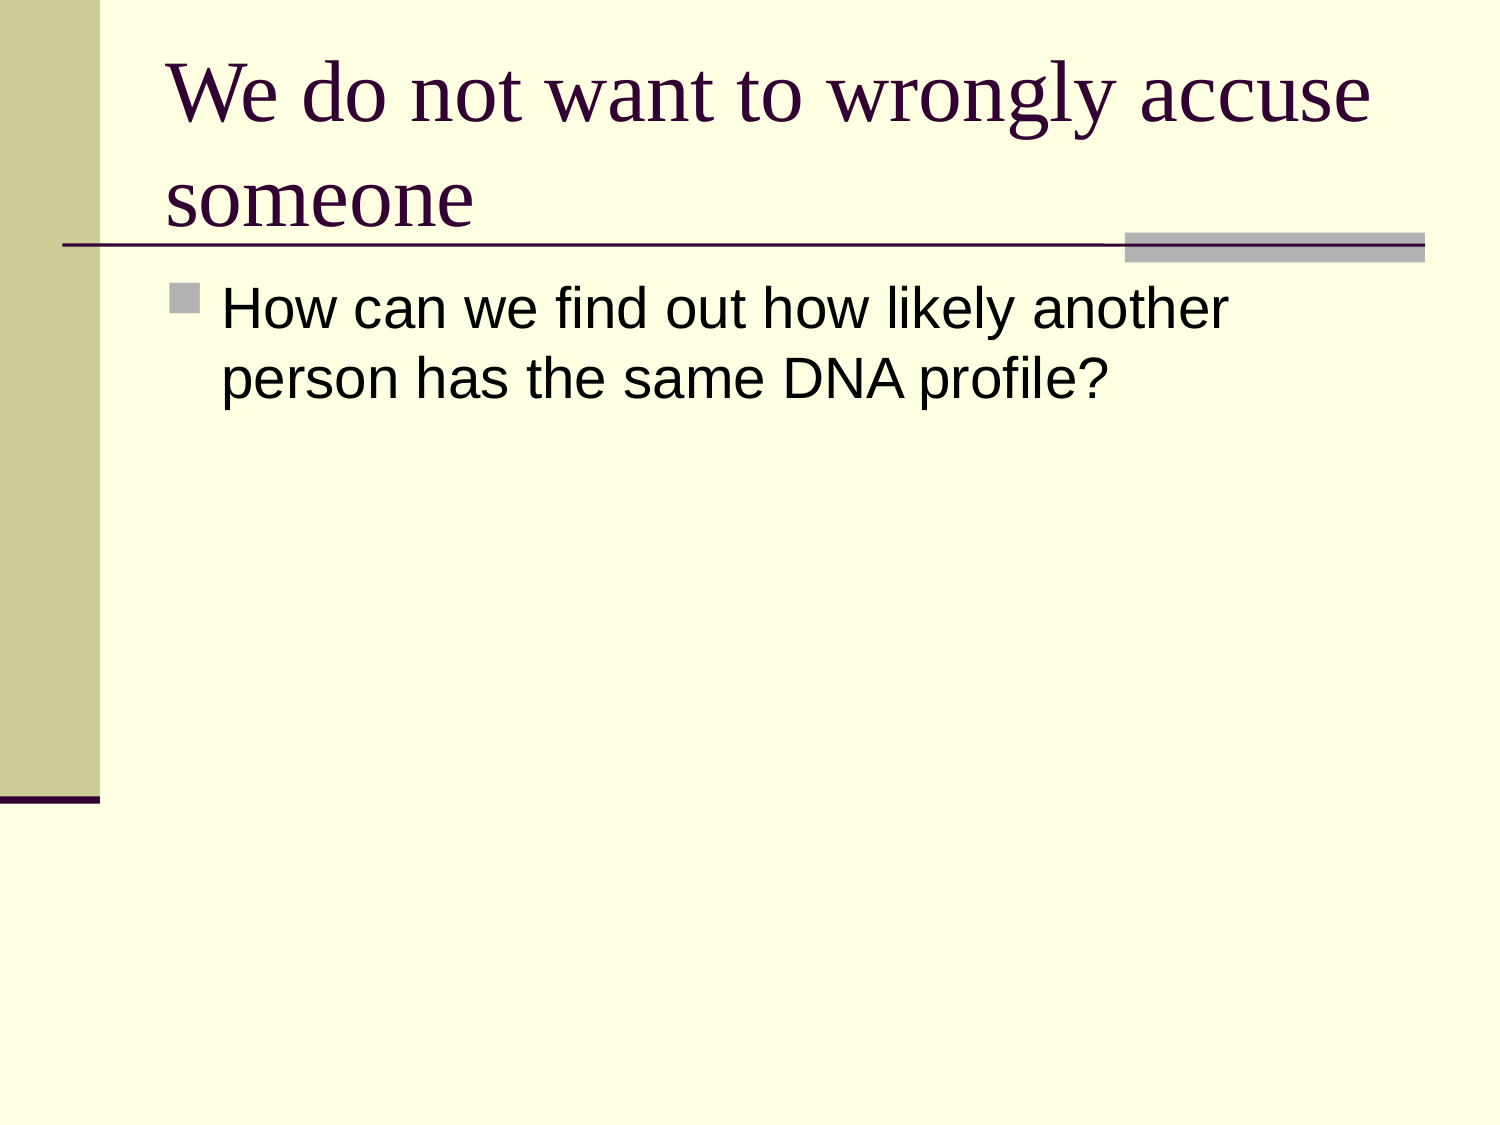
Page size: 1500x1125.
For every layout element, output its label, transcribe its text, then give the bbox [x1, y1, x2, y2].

title We do not want to wrongly accuse someone [150, 45, 1425, 234]
list How can we find out how likely another person has the same DNA profile? [150, 262, 1425, 1006]
